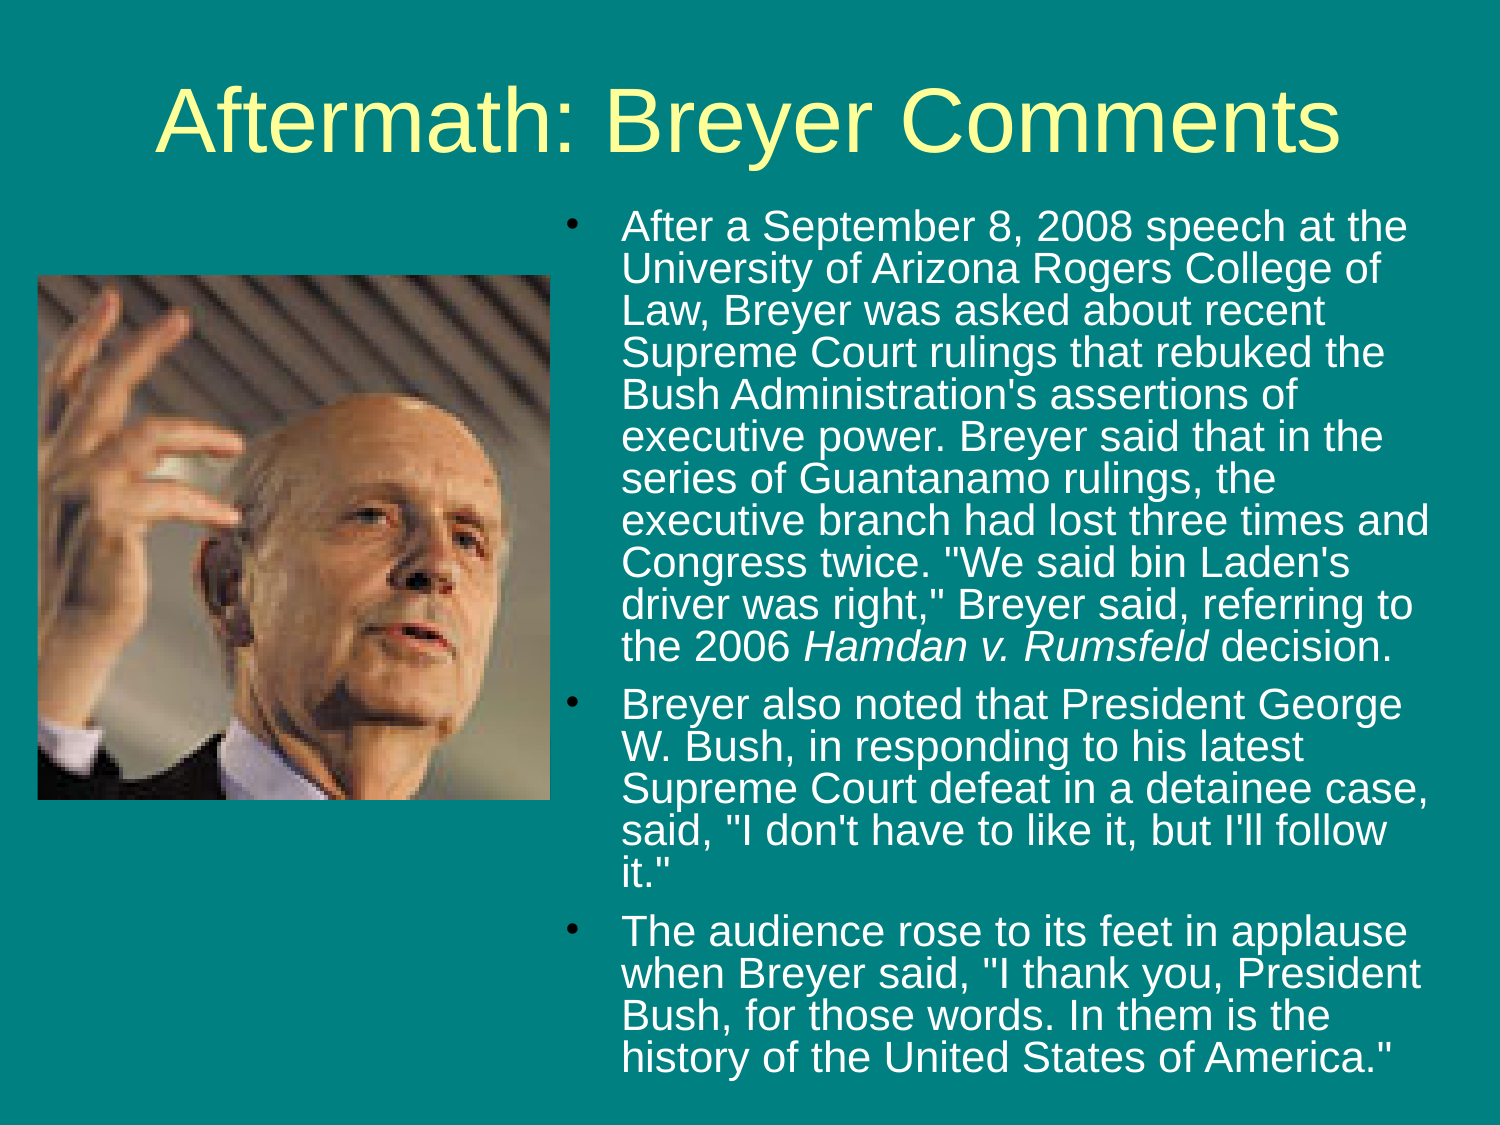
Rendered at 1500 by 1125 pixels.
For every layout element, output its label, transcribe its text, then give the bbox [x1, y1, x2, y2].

picture [37, 274, 551, 801]
title Aftermath: Breyer Comments [74, 37, 1426, 196]
list After a September 8, 2008 speech at the University of Arizona Rogers College of Law, Breyer was asked about recent Supreme Court rulings that rebuked the Bush Administration's assertions of executive power. Breyer said that in the series of Guantanamo rulings, the executive branch had lost three times and Congress twice. "We said bin Laden's driver was right," Breyer said, referring to the 2006 Hamdan v. Rumsfeld decision. Breyer also noted that President George W. Bush, in responding to his latest Supreme Court defeat in a detainee case, said, "I don't have to like it, but I'll follow it." The audience rose to its feet in applause when Breyer said, "I thank you, President Bush, for those words. In them is the history of the United States of America." [549, 199, 1463, 1076]
